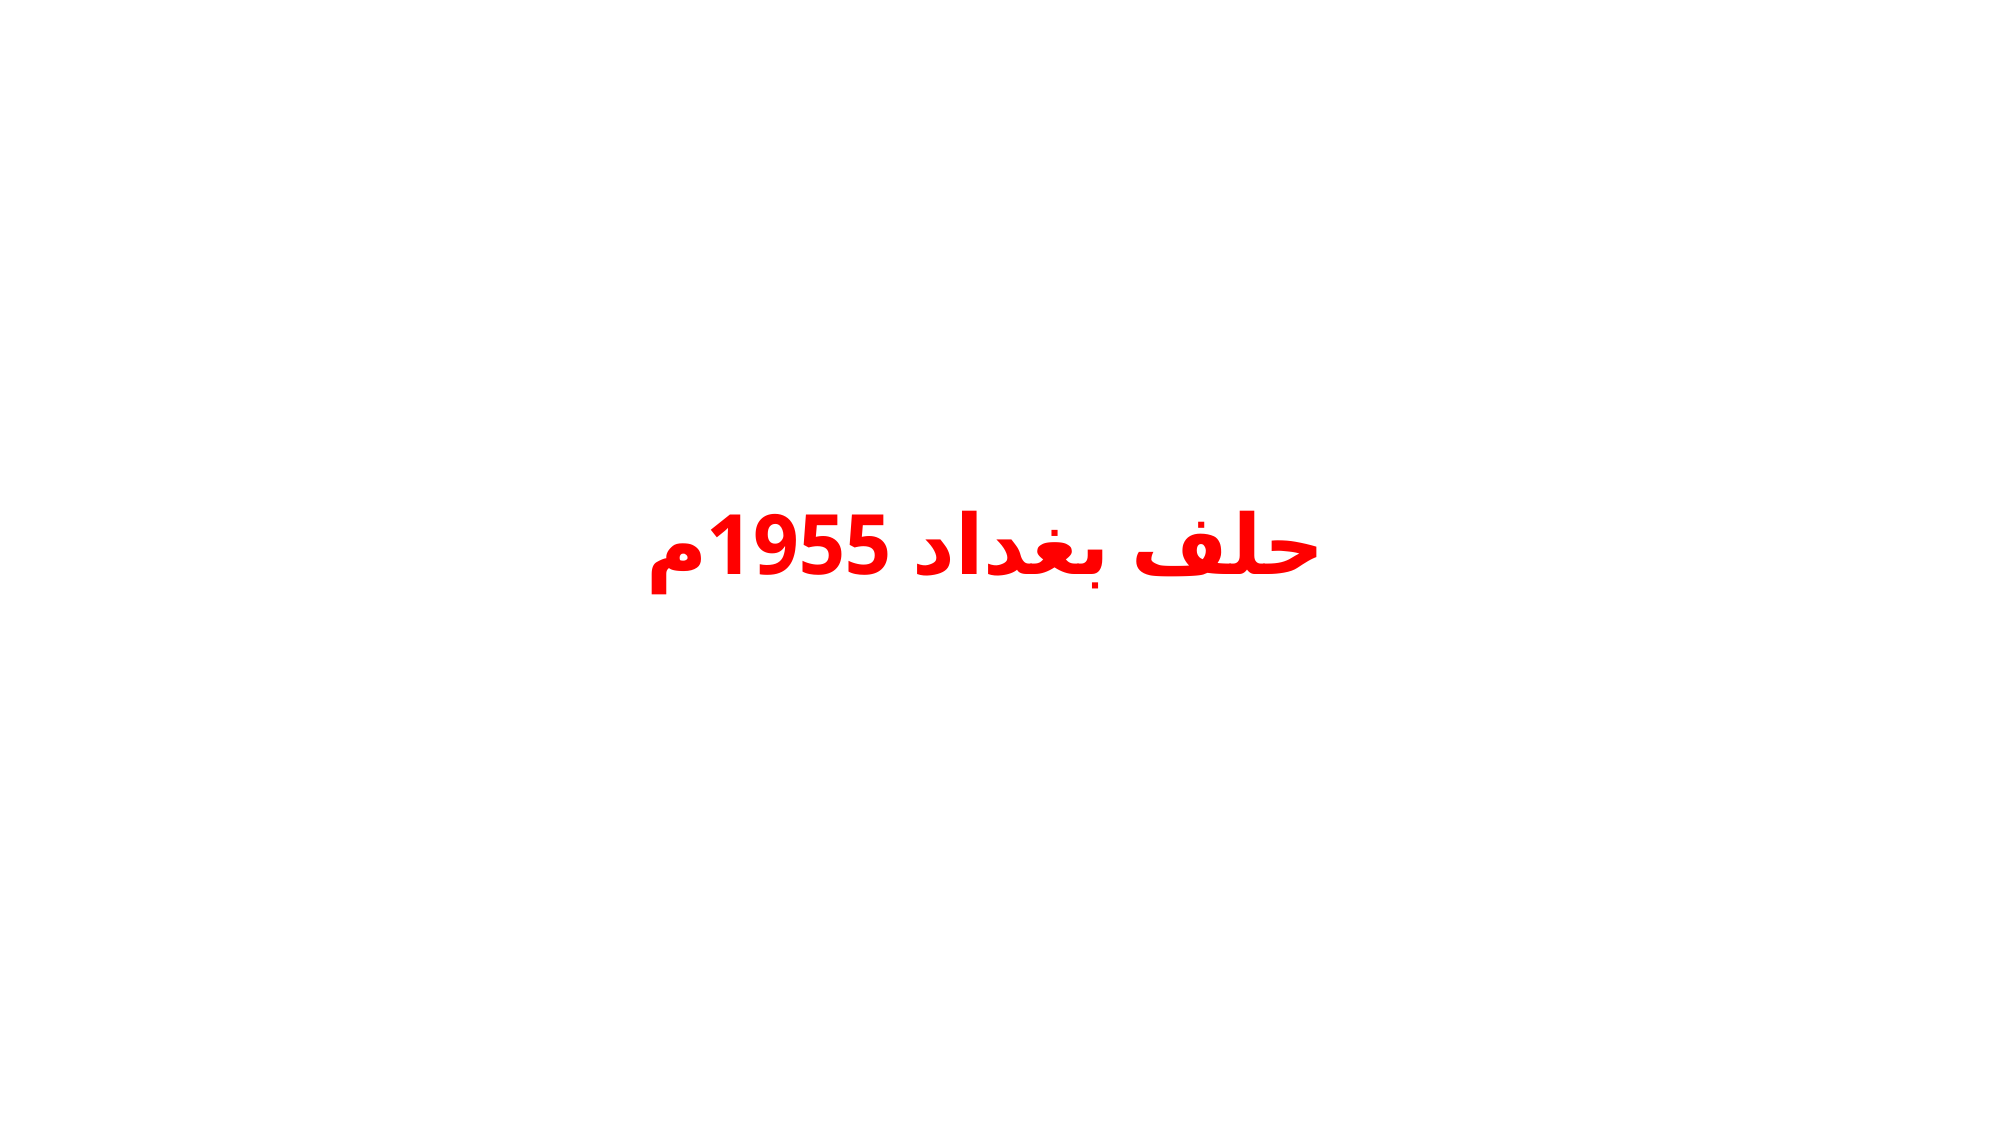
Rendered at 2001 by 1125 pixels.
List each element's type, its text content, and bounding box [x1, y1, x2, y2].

text_box حلف بغداد 1955م [438, 484, 1512, 599]
